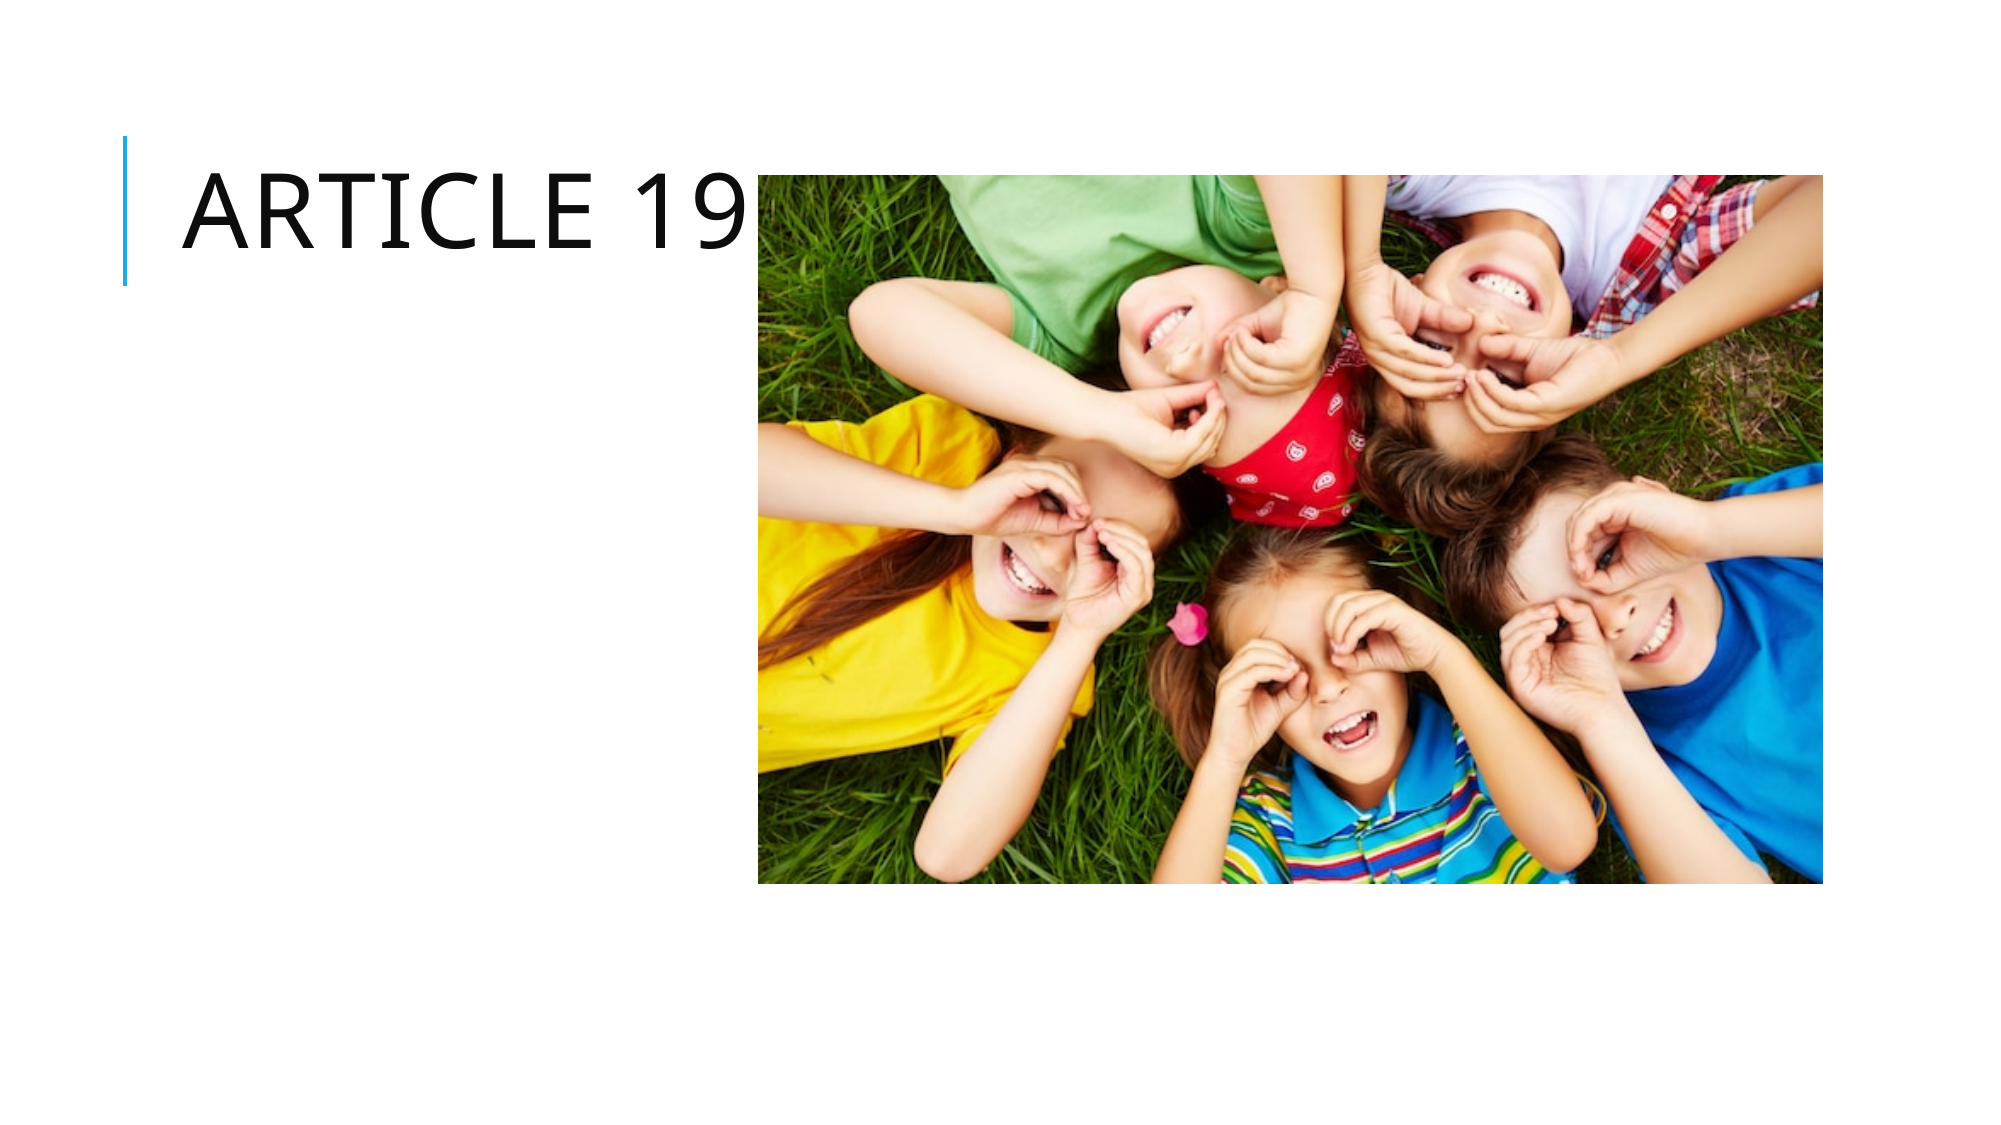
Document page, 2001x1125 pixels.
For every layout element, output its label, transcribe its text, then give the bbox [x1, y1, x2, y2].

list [758, 174, 1823, 884]
title Article 19 [168, 96, 1763, 342]
